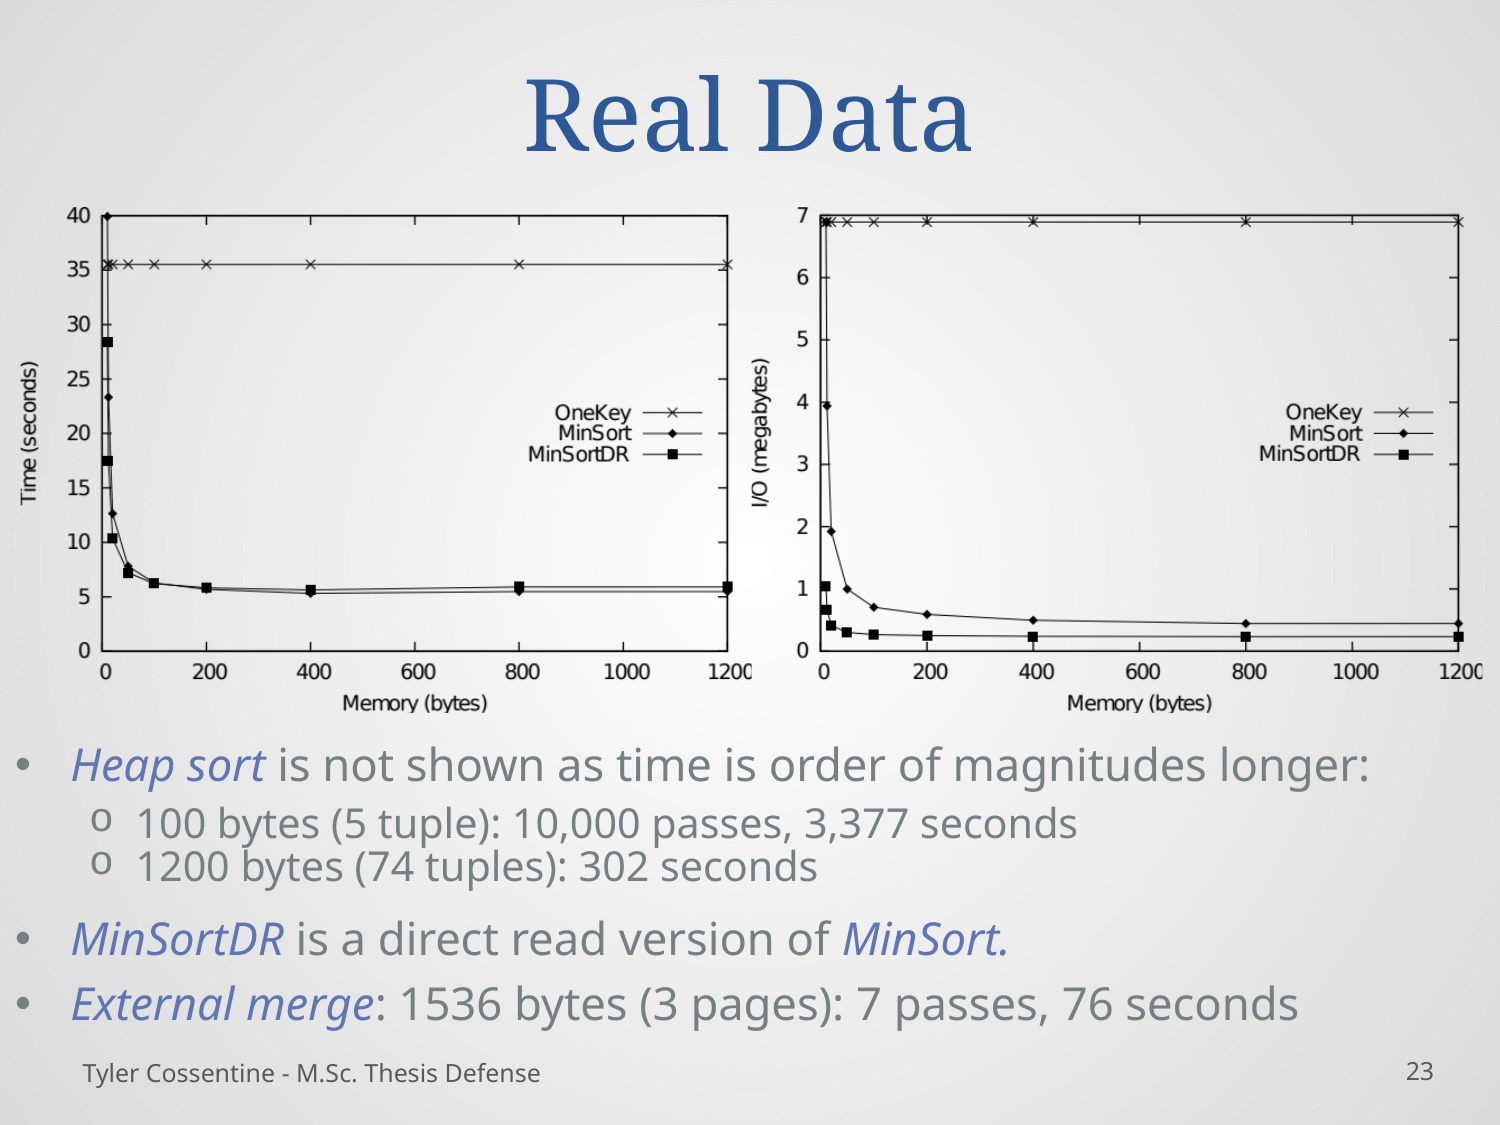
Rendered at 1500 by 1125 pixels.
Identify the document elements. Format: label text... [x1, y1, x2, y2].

list Heap sort is not shown as time is order of magnitudes longer: 100 bytes (5 tuple): 10,000 passes, 3,377 seconds 1200 bytes (74 tuples): 302 seconds MinSortDR is a direct read version of MinSort. External merge: 1536 bytes (3 pages): 7 passes, 76 seconds [0, 735, 1500, 1039]
picture [20, 207, 1483, 713]
title Real Data [75, 0, 1425, 179]
footer Tyler Cossentine - M.Sc. Thesis Defense [75, 1042, 590, 1103]
slide_number 22 [1401, 1042, 1494, 1103]
